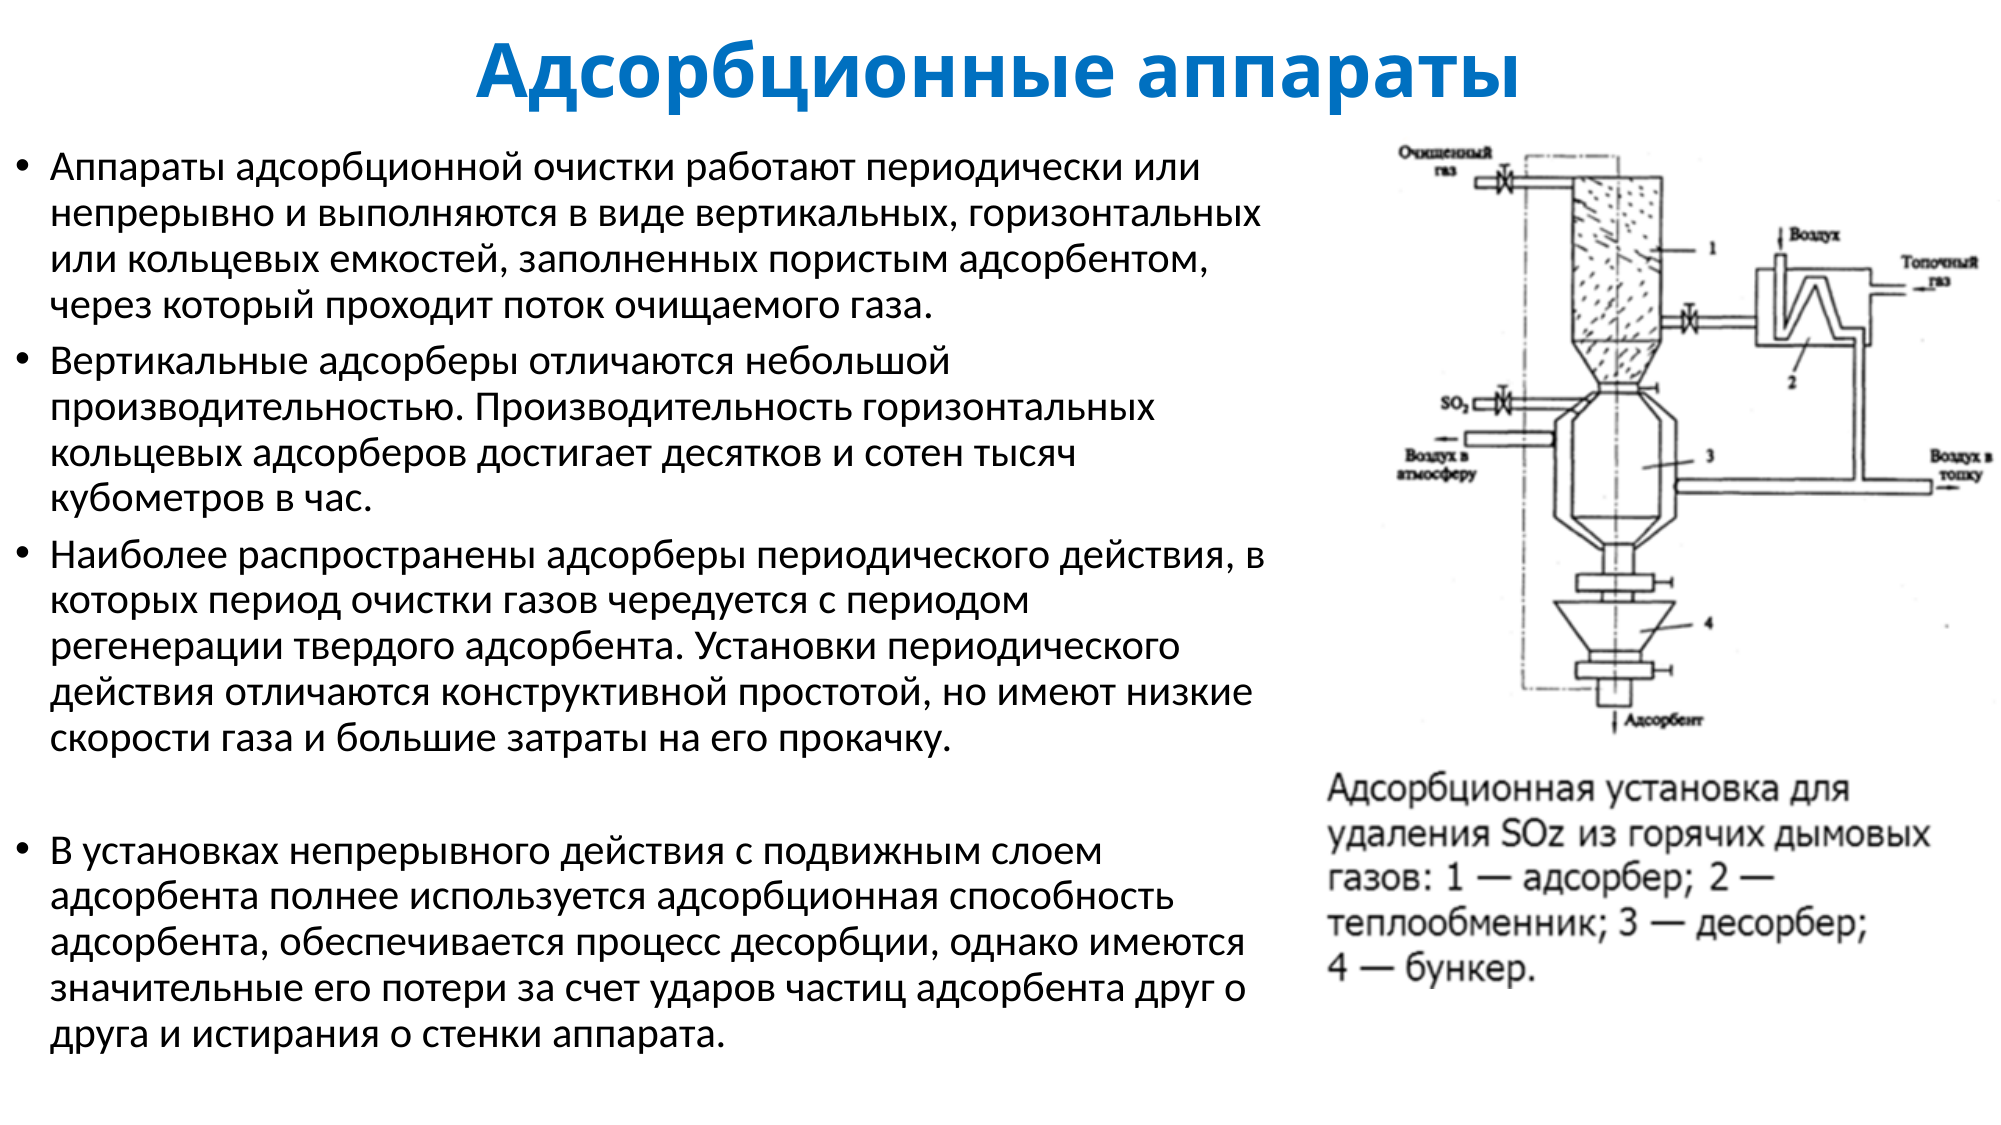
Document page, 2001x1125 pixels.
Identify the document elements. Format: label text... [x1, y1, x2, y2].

list Аппараты адсорбционной очистки работают периодически или непрерывно и выполняются в виде вертикальных, горизонтальных или кольцевых емкостей, заполненных пористым адсорбентом, через который проходит поток очищаемого газа. Вертикальные адсорберы отличаются небольшой производительностью. Производительность горизонтальных кольцевых адсорберов достигает десятков и сотен тысяч кубометров в час. Наиболее распространены адсорберы периодического действия, в которых период очистки газов чередуется с периодом регенерации твердого адсорбента. Установки периодического действия отличаются конструктивной простотой, но имеют низкие скорости газа и большие затраты на его прокачку. В установках непрерывного действия с подвижным слоем адсорбента полнее используется адсорбционная способность адсорбента, обеспечивается процесс десорбции, однако имеются значительные его потери за счет ударов частиц адсорбента друг о друга и истирания о стенки аппарата. [0, 136, 1282, 1116]
title Адсорбционные аппараты [137, 9, 1863, 137]
picture [1309, 136, 2000, 989]
